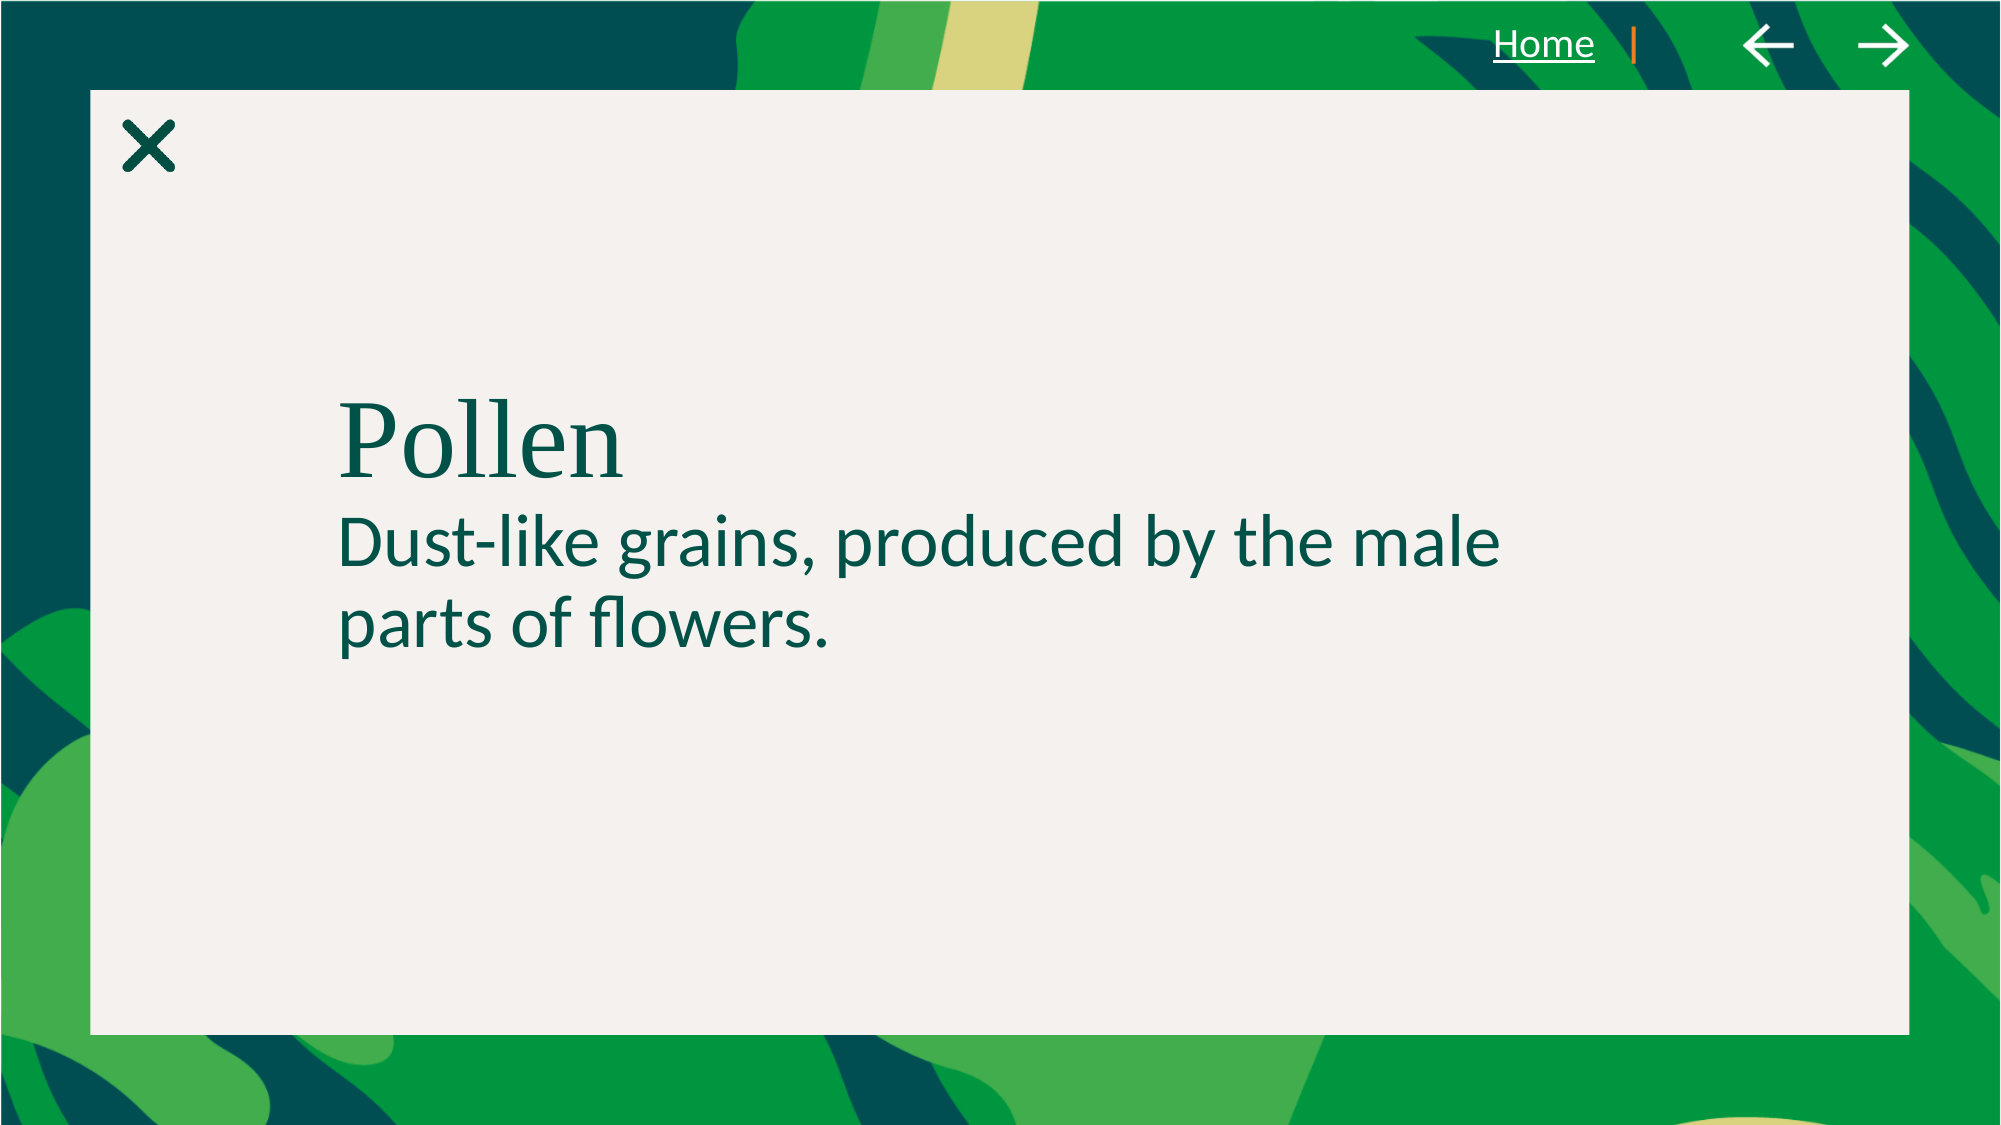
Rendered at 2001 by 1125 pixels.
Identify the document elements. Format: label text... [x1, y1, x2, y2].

text_box [89, 89, 437, 1036]
title Pollen Dust-like grains, produced by the male parts of flowers. [322, 372, 437, 863]
picture [3, 0, 2001, 1125]
text_box Home | [1563, 25, 1682, 74]
text_box [1563, 89, 1911, 1036]
